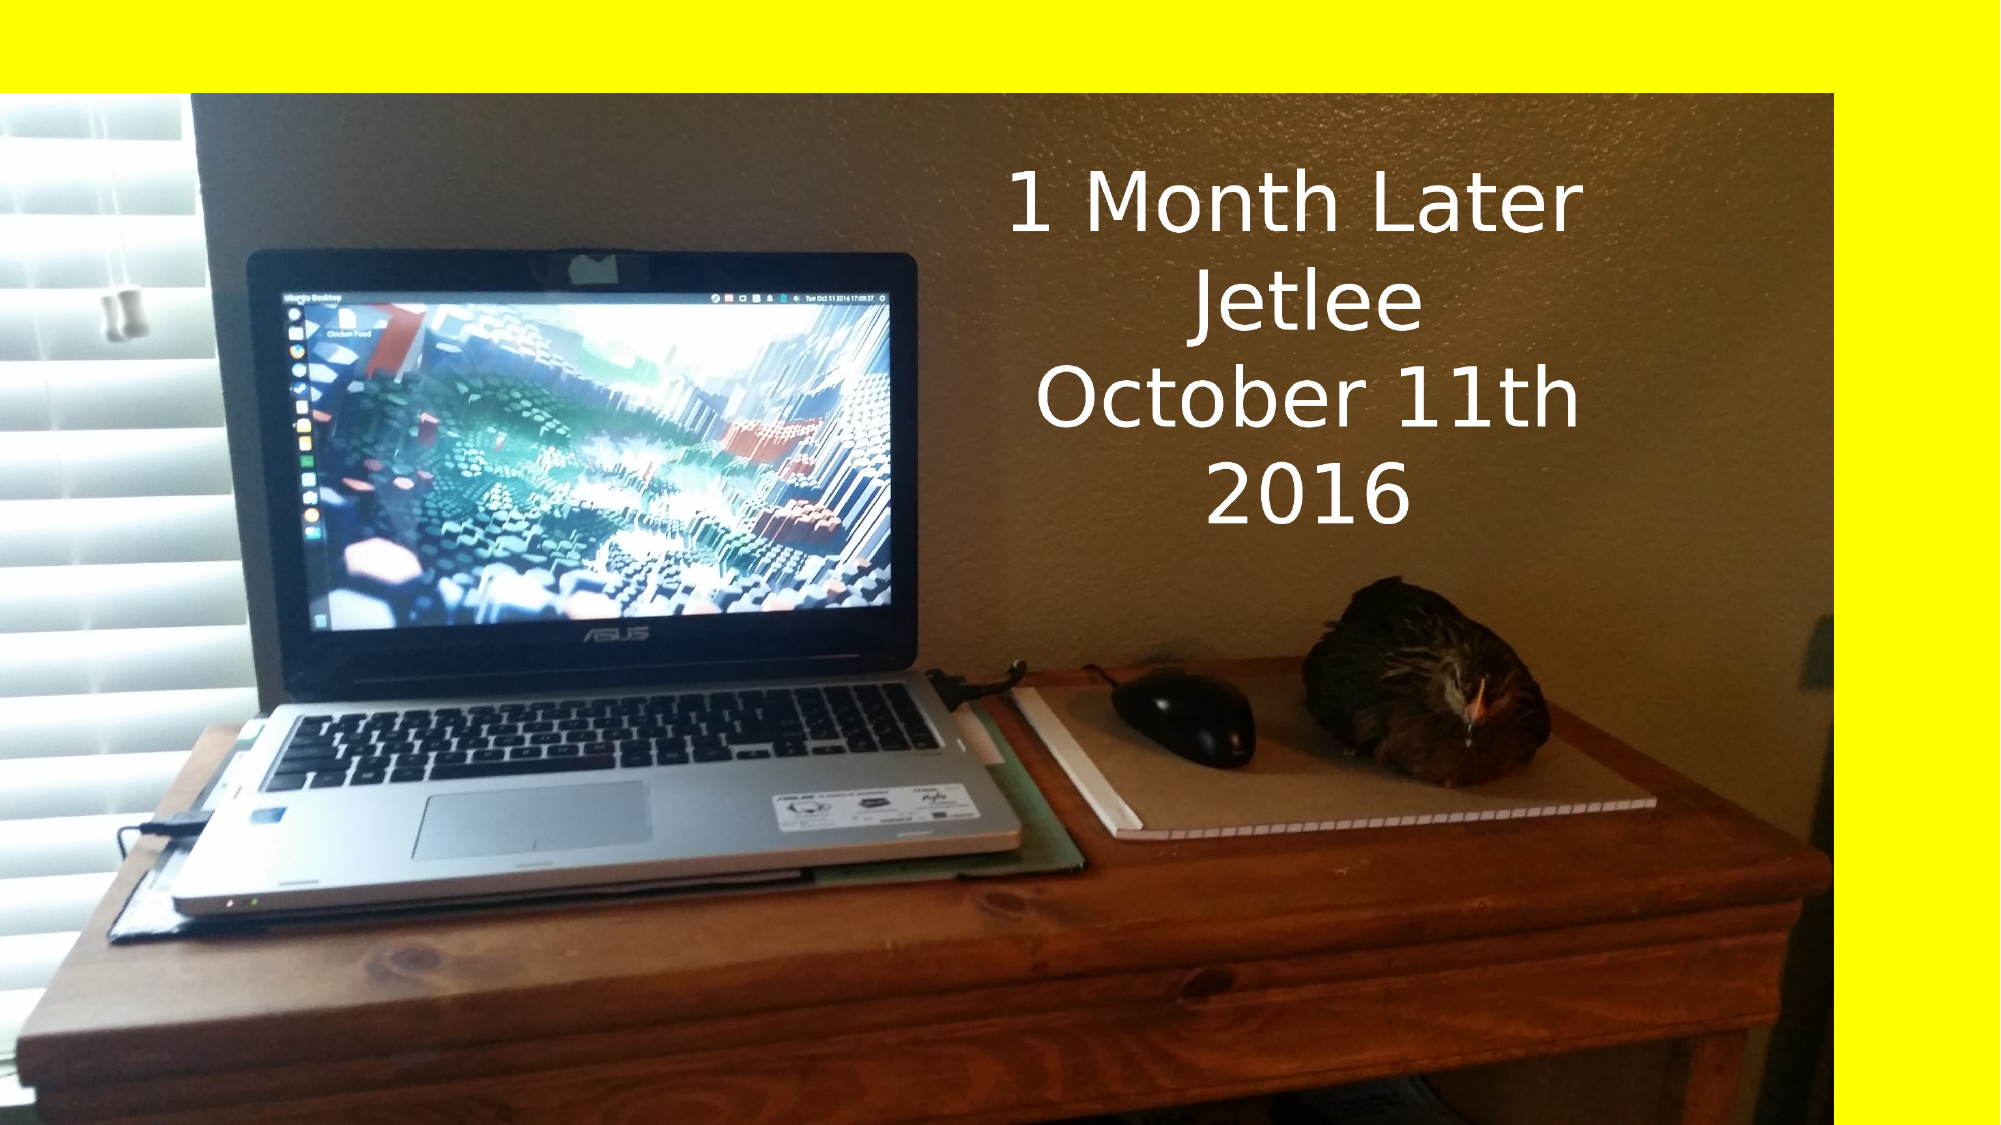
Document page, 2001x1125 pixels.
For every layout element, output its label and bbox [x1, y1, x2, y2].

list [0, 93, 1834, 1125]
